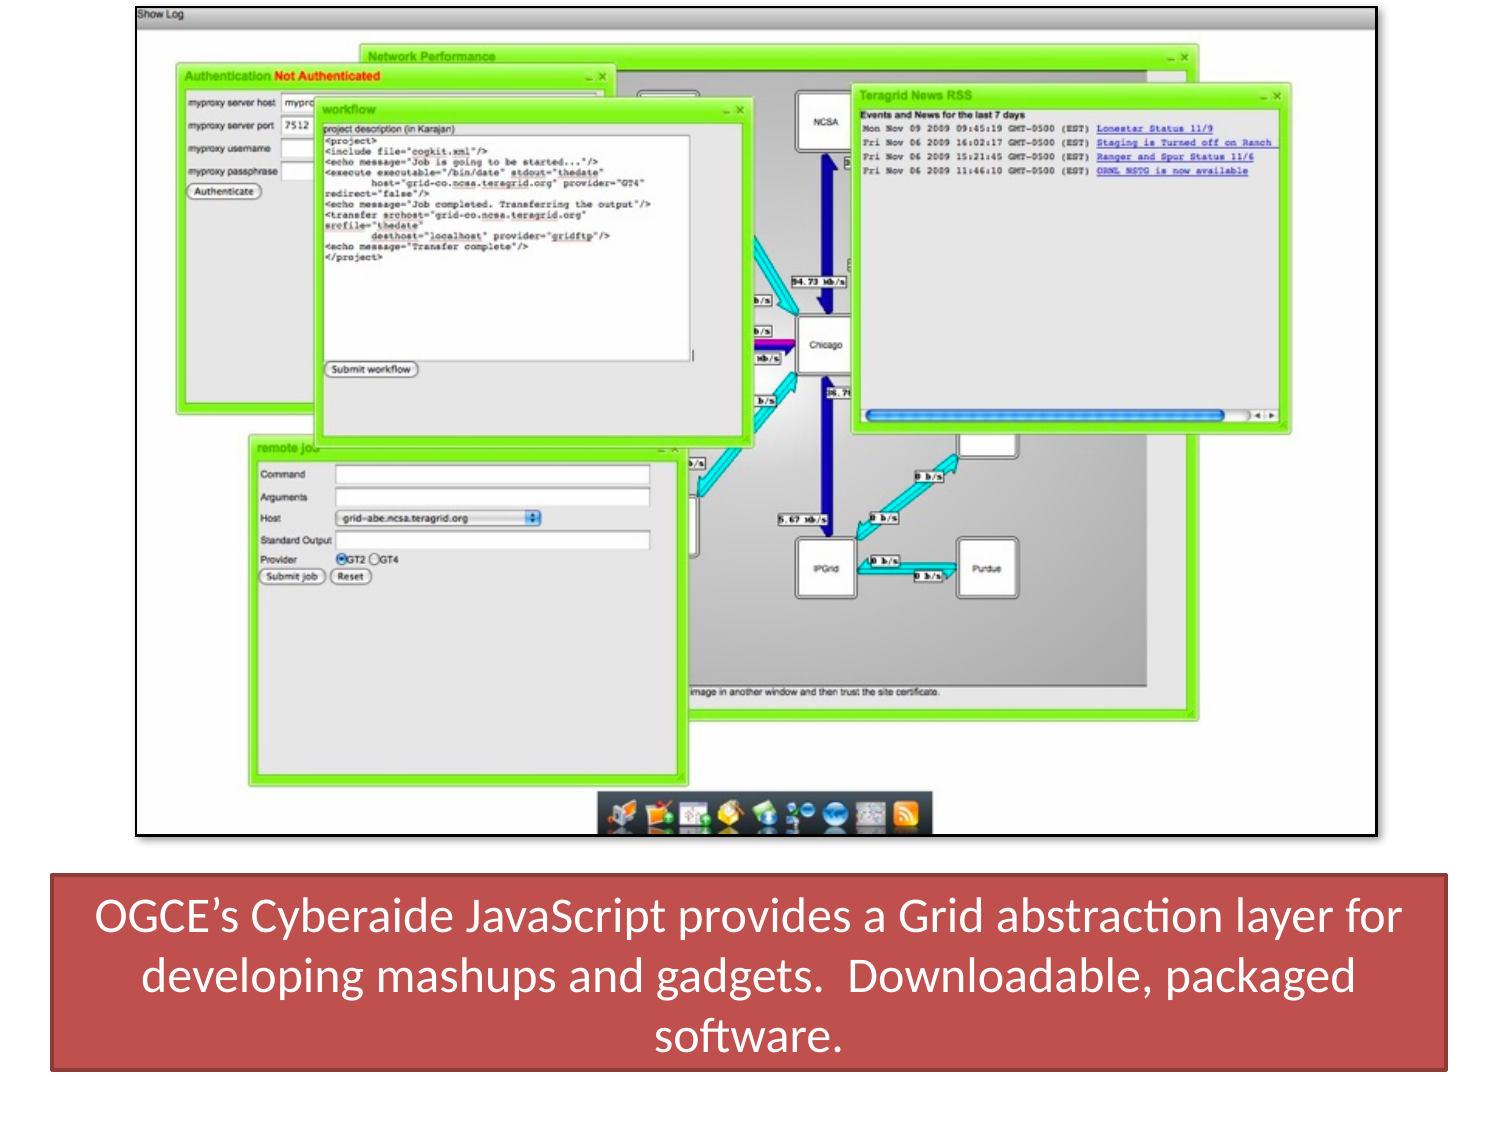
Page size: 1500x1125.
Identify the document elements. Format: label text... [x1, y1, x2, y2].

picture [137, 8, 1376, 835]
text_box OGCE’s Cyberaide JavaScript provides a Grid abstraction layer for developing mashups and gadgets. Downloadable, packaged software. [50, 873, 1448, 1072]
